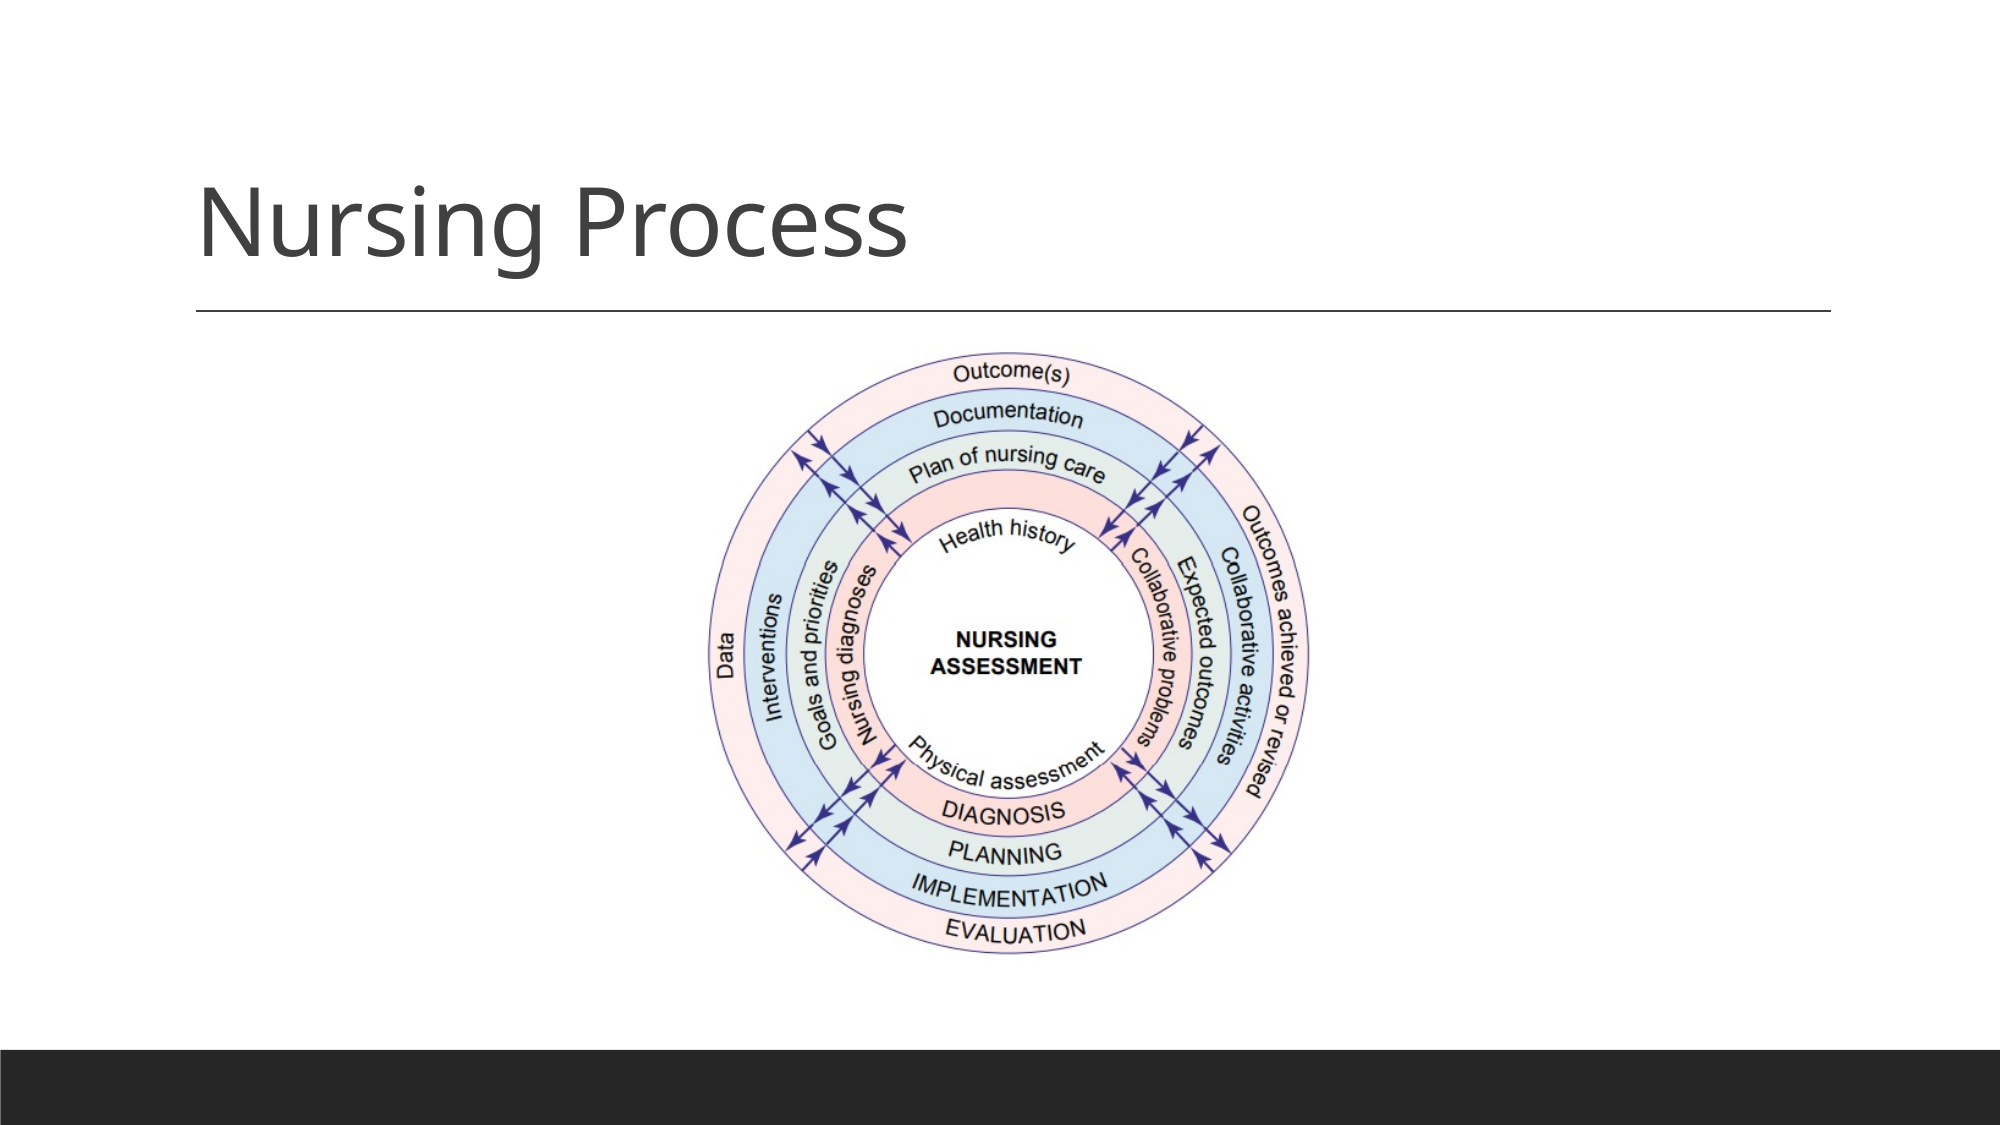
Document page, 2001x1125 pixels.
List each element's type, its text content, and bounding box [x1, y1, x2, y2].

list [696, 345, 1314, 964]
title Nursing Process [180, 47, 1830, 285]
